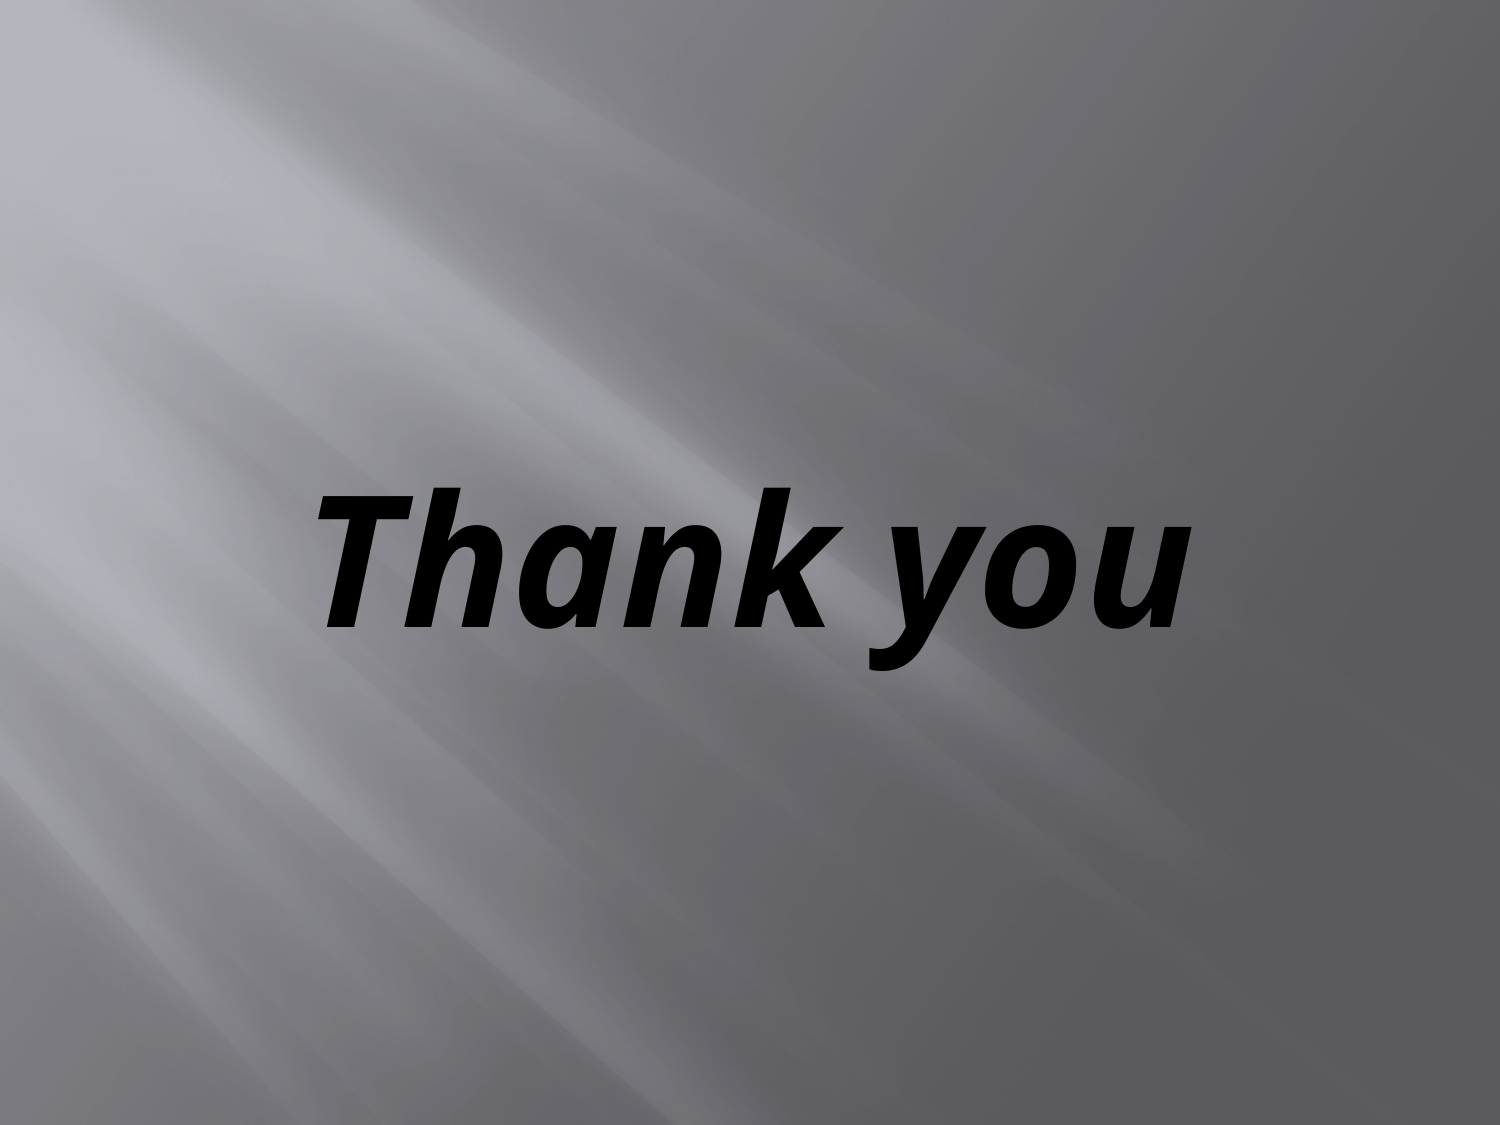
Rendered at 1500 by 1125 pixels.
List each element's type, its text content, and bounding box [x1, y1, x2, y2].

title Thank you [75, 45, 1425, 1063]
